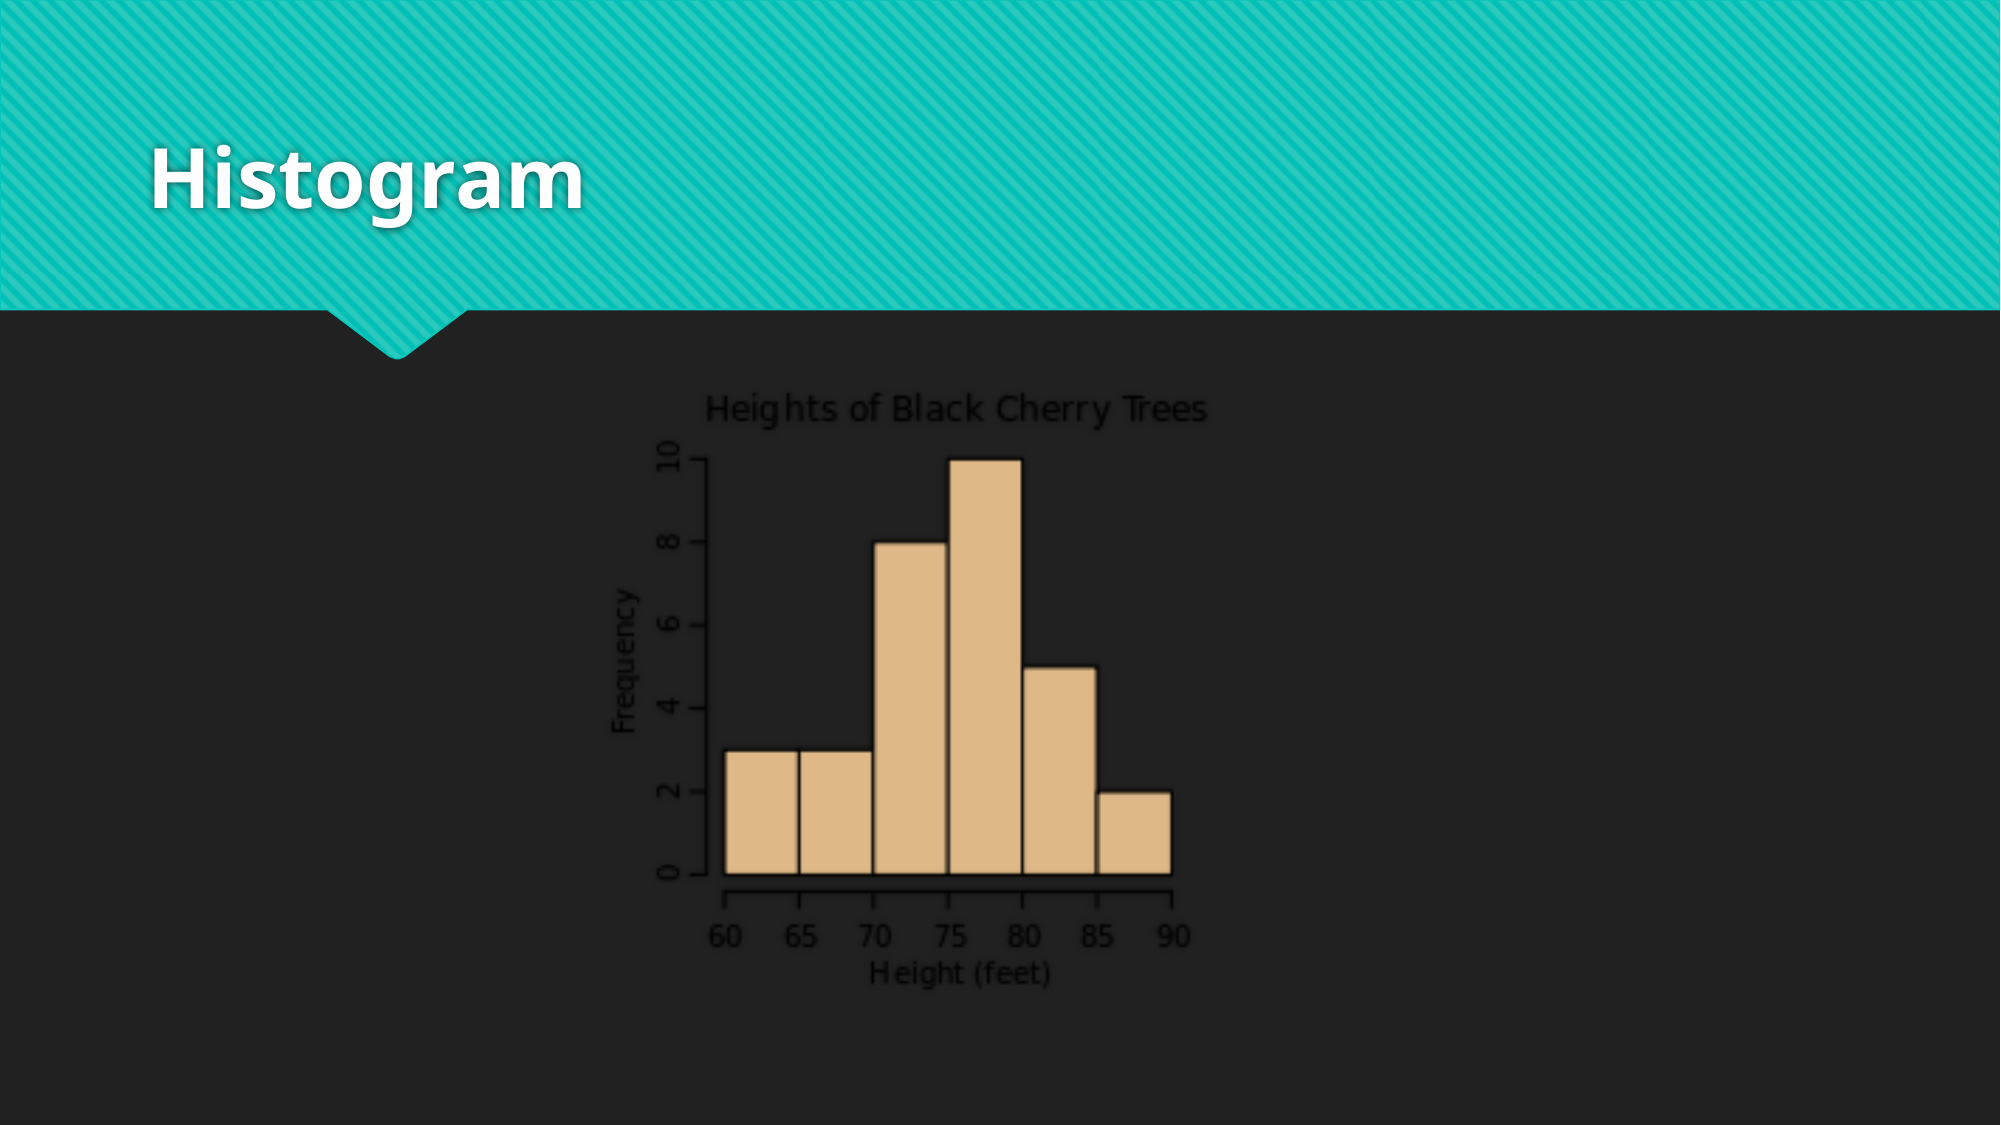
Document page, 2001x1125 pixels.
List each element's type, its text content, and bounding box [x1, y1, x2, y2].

title Histogram [132, 73, 1868, 233]
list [603, 374, 1225, 996]
